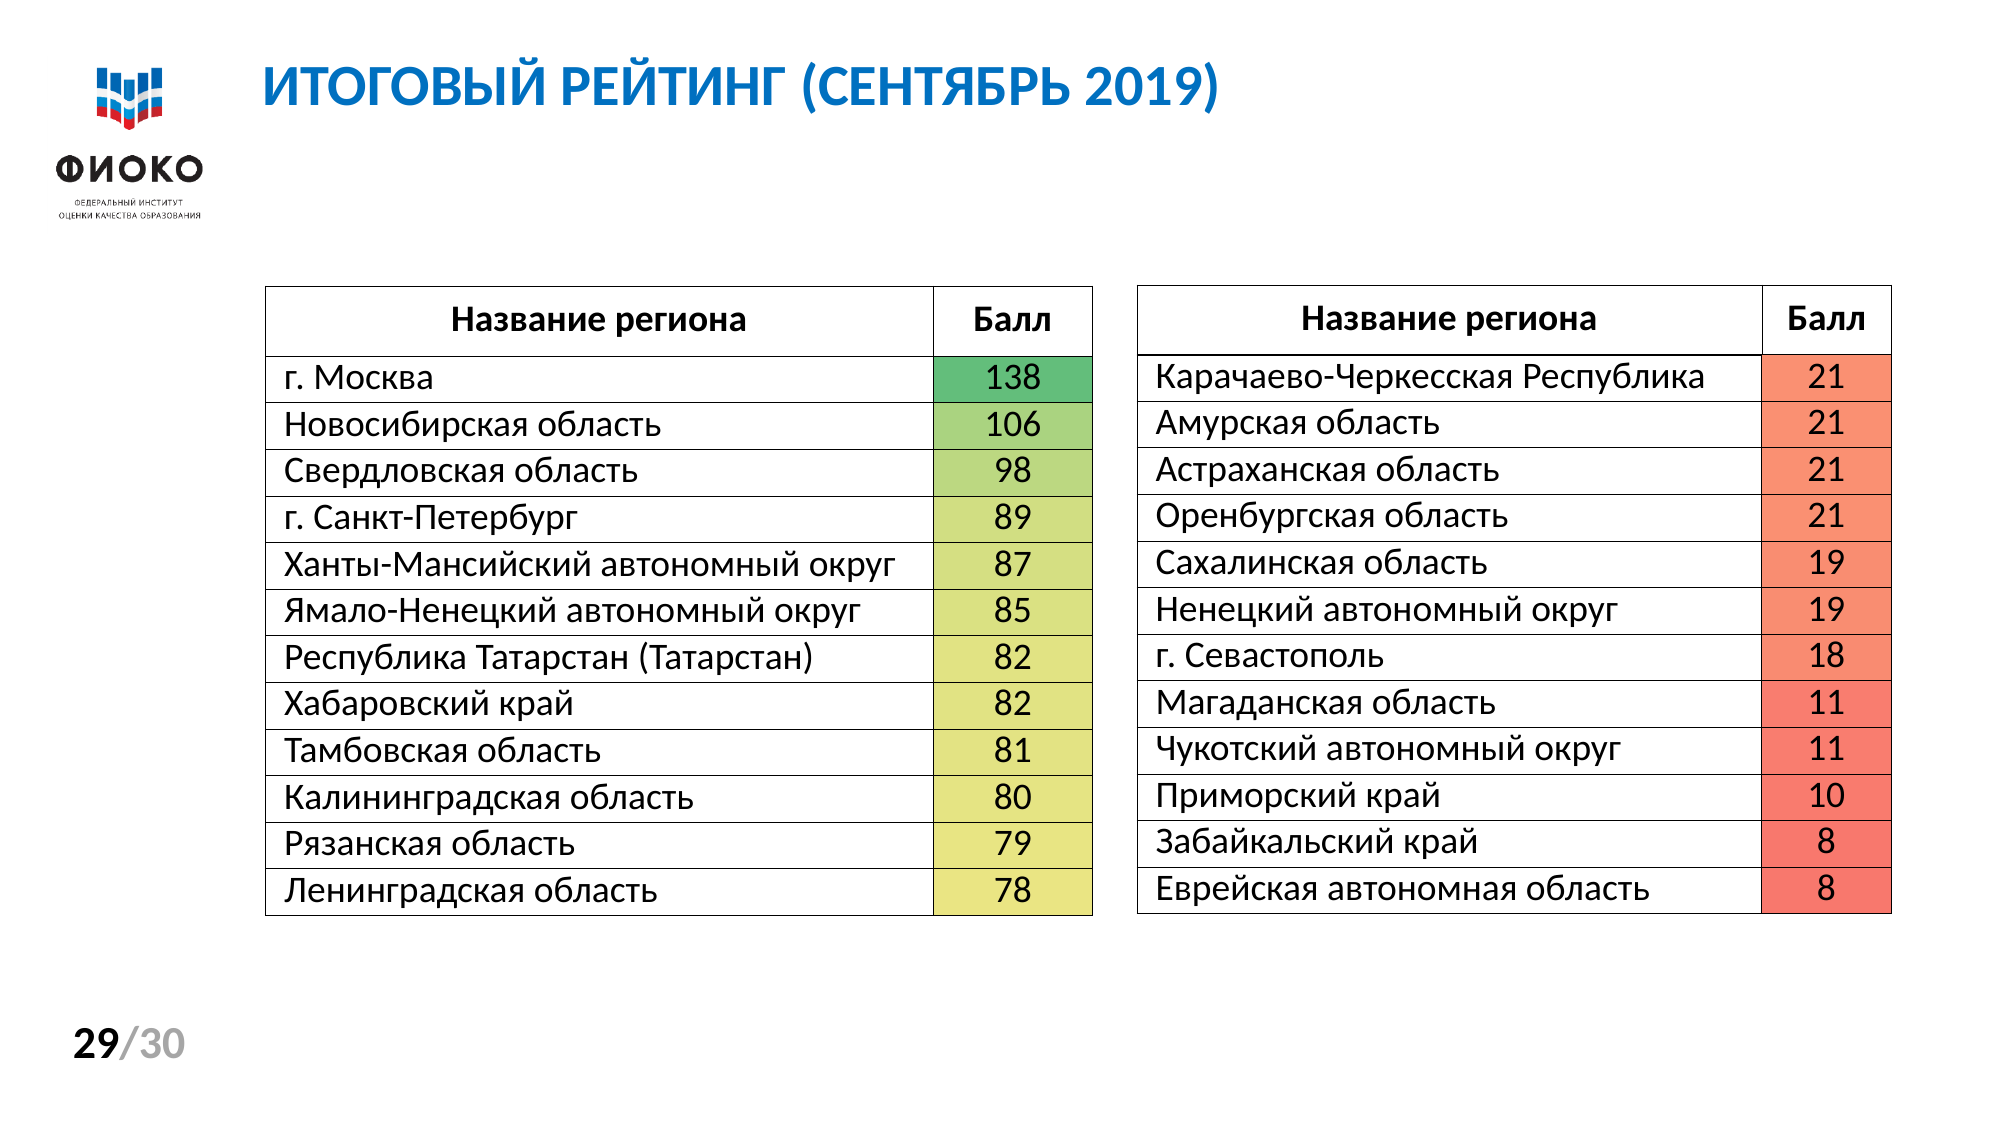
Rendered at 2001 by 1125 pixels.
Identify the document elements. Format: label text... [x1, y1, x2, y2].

table_cell 82 [934, 636, 1092, 682]
table_cell Магаданская область [1138, 681, 1761, 727]
table_cell Ямало-Ненецкий автономный округ [266, 590, 933, 635]
table_cell 11 [1762, 681, 1891, 727]
table_cell 21 [1762, 402, 1891, 447]
table_cell Ленинградская область [266, 869, 933, 915]
table_cell 21 [1762, 448, 1891, 494]
table_cell 8 [1762, 821, 1891, 867]
text_box Итоговый рейтинг (сентябрь 2019) [247, 51, 1963, 856]
table_cell Свердловская область [266, 450, 933, 496]
table_cell 11 [1762, 728, 1891, 774]
table_header Название региона [266, 287, 933, 356]
table_cell Забайкальский край [1138, 821, 1761, 867]
table_cell Ханты-Мансийский автономный округ [266, 543, 933, 589]
table_cell 138 [934, 357, 1092, 402]
table_header Балл [934, 287, 1092, 356]
table_cell 19 [1762, 542, 1891, 587]
table_cell Чукотский автономный округ [1138, 728, 1761, 774]
table_header Карачаево-Черкесская Республика [1138, 355, 1761, 401]
table_cell г. Москва [266, 357, 933, 402]
table_cell Амурская область [1138, 402, 1761, 447]
table_cell Тамбовская область [266, 730, 933, 775]
table_cell 98 [934, 450, 1092, 496]
table_cell Приморский край [1138, 775, 1761, 820]
table_cell Республика Татарстан (Татарстан) [266, 636, 933, 682]
table_cell Калининградская область [266, 776, 933, 822]
table_cell Оренбургская область [1138, 495, 1761, 541]
table_header Название региона [1138, 286, 1762, 354]
table_cell 19 [1762, 588, 1891, 634]
table_cell Еврейская автономная область [1138, 868, 1761, 913]
table_cell Астраханская область [1138, 448, 1761, 494]
table_cell г. Севастополь [1138, 635, 1761, 680]
picture [47, 56, 212, 235]
table_cell 85 [934, 590, 1092, 635]
table_cell 78 [934, 869, 1092, 915]
text_box 29/30 [43, 1005, 215, 1125]
table_cell 87 [934, 543, 1092, 589]
table_cell Рязанская область [266, 823, 933, 868]
table_cell Ненецкий автономный округ [1138, 588, 1761, 634]
table_header 21 [1762, 355, 1891, 401]
table_cell г. Санкт-Петербург [266, 497, 933, 542]
table_cell Хабаровский край [266, 683, 933, 729]
table_cell 89 [934, 497, 1092, 542]
table_cell Новосибирская область [266, 403, 933, 449]
table_cell 106 [934, 403, 1092, 449]
table_header Балл [1763, 286, 1891, 354]
table_cell 81 [934, 730, 1092, 775]
table_cell 18 [1762, 635, 1891, 680]
table_cell 21 [1762, 495, 1891, 541]
table_cell 8 [1762, 868, 1891, 913]
table_cell 79 [934, 823, 1092, 868]
table_cell Сахалинская область [1138, 542, 1761, 587]
table_cell 82 [934, 683, 1092, 729]
table_cell 10 [1762, 775, 1891, 820]
table_cell 80 [934, 776, 1092, 822]
